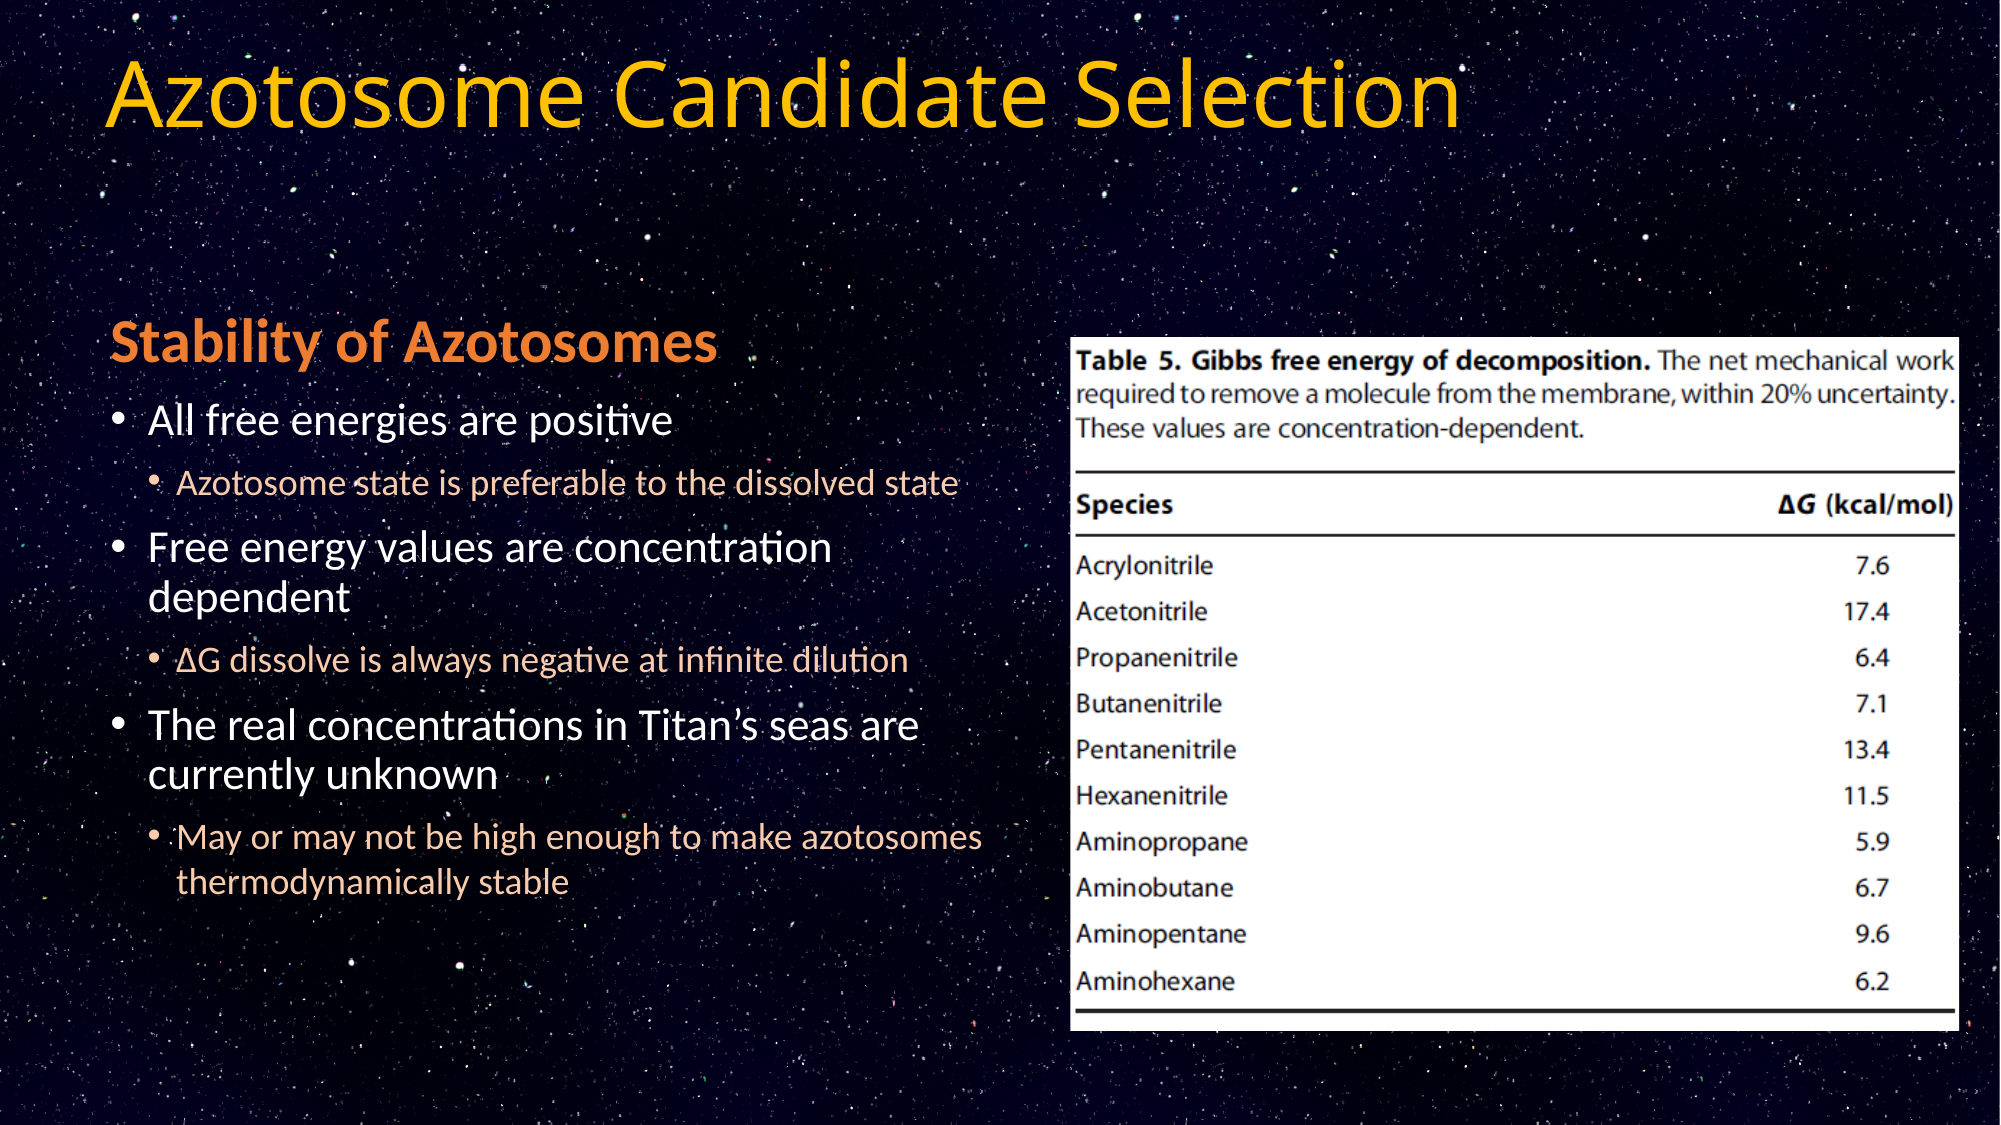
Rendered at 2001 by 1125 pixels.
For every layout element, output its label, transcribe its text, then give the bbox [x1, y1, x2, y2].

text_box Azotosome Candidate Selection [90, 0, 1816, 195]
picture [0, 0, 2000, 1125]
list Stability of Azotosomes All free energies are positive Azotosome state is preferable to the dissolved state Free energy values are concentration dependent ΔG dissolve is always negative at infinite dilution The real concentrations in Titan’s seas are currently unknown May or may not be high enough to make azotosomes thermodynamically stable [95, 277, 1052, 1042]
